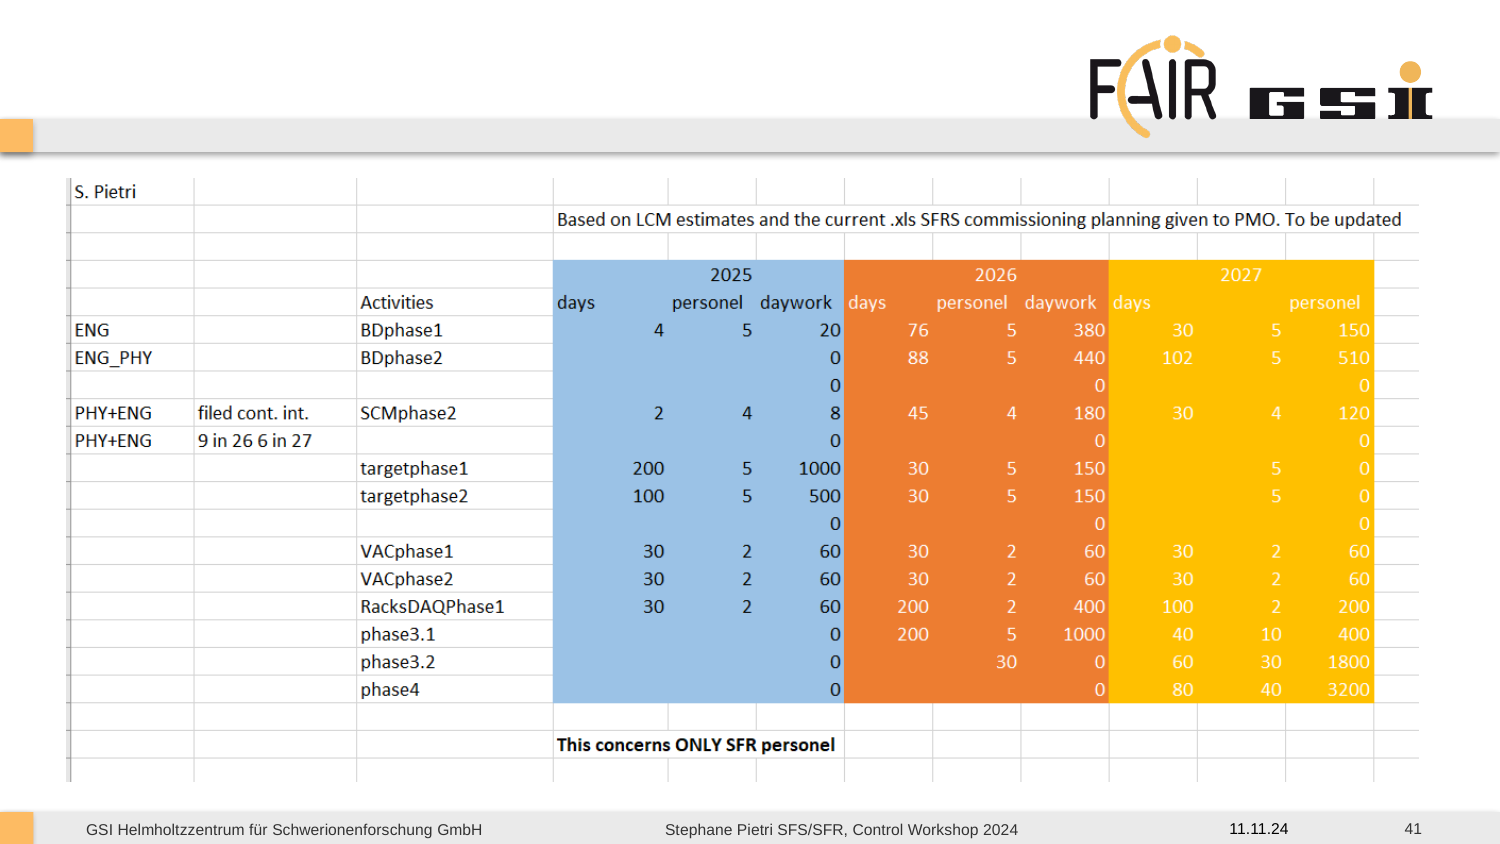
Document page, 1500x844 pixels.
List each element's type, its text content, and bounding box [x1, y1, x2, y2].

picture [1089, 33, 1217, 140]
slide_number 41 [1314, 806, 1438, 844]
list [66, 178, 1420, 782]
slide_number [1168, 806, 1304, 844]
footer Stephane Pietri SFS/SFR, Control Workshop 2024 [650, 807, 1165, 844]
picture [1248, 59, 1434, 119]
